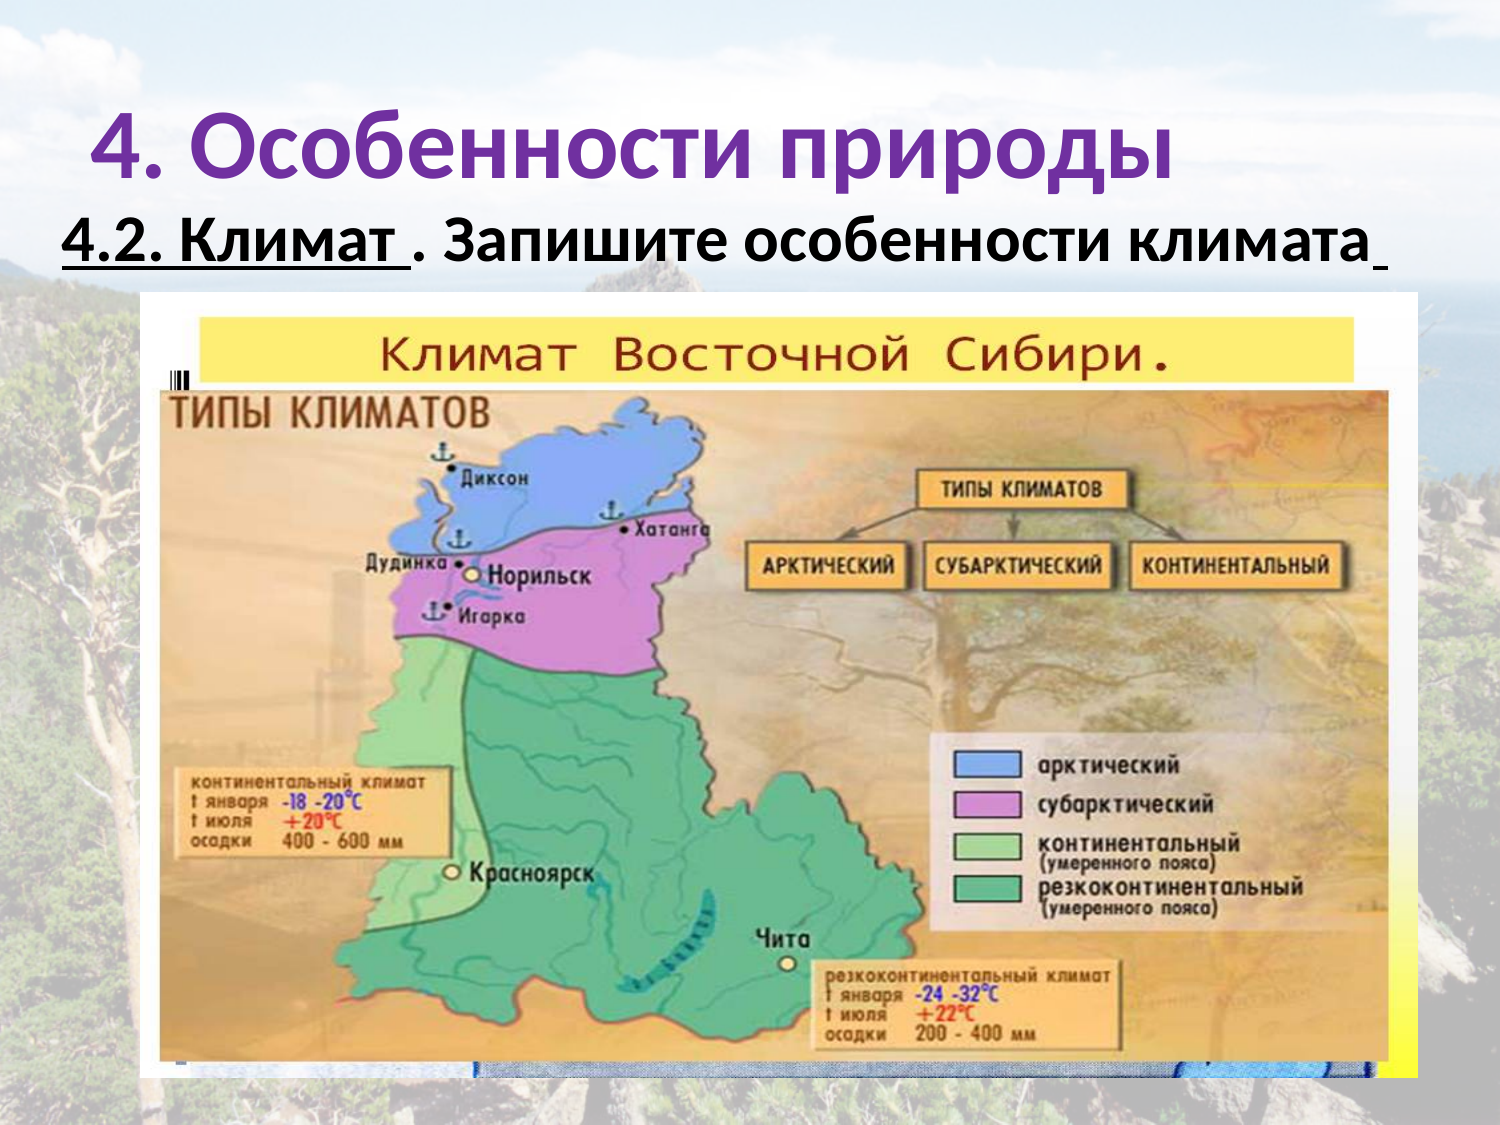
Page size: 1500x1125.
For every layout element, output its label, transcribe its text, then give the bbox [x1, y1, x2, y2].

title 4. Особенности природы [75, 45, 1425, 233]
list 4.2. Климат . Запишите особенности климата [46, 187, 1454, 1102]
picture [140, 292, 1419, 1079]
